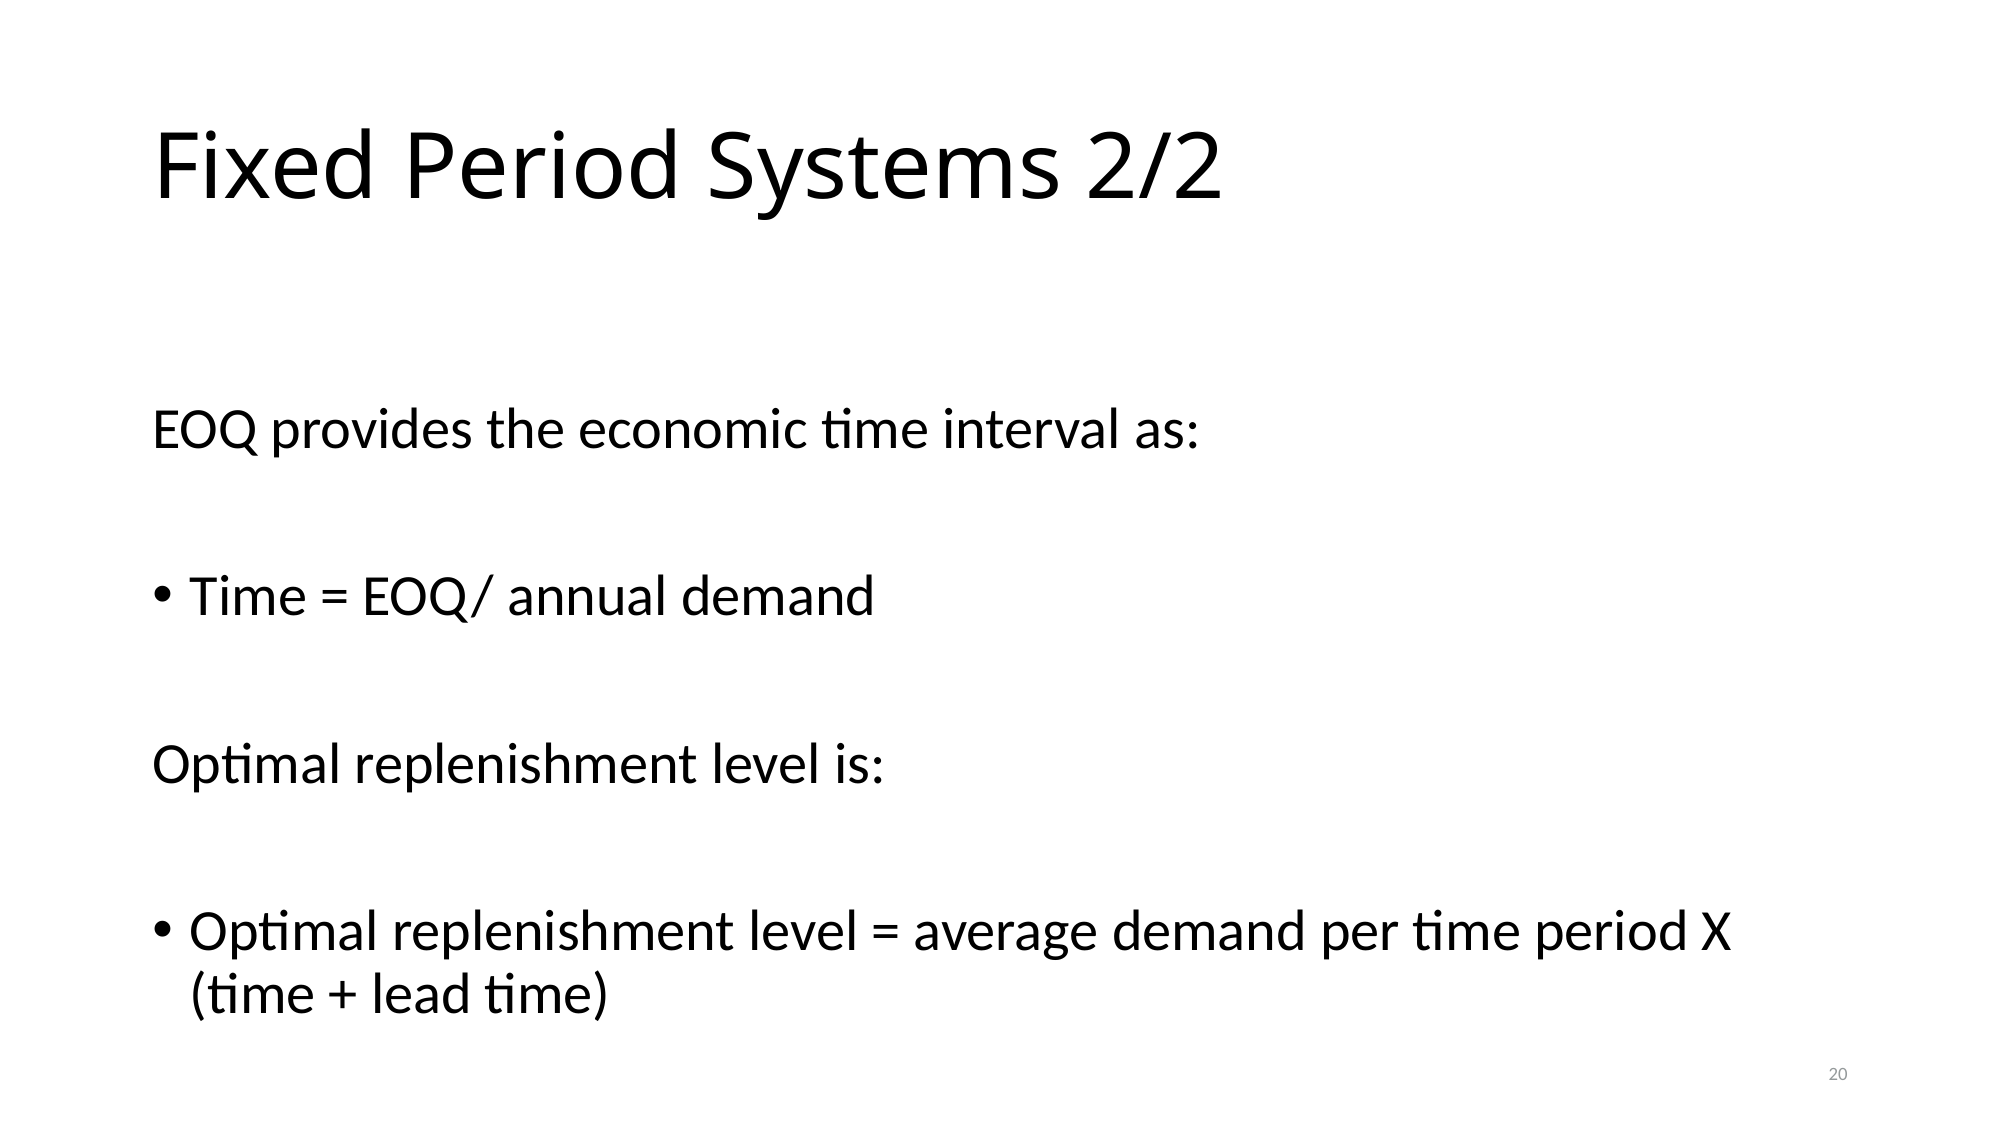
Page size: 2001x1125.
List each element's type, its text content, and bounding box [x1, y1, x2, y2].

slide_number 20 [1412, 1042, 1863, 1103]
title Fixed Period Systems 2/2 [137, 59, 1863, 278]
list EOQ provides the economic time interval as: Time = EOQ/ annual demand Optimal replenishment level is: Optimal replenishment level = average demand per time period X (time + lead time) [137, 299, 1863, 1014]
